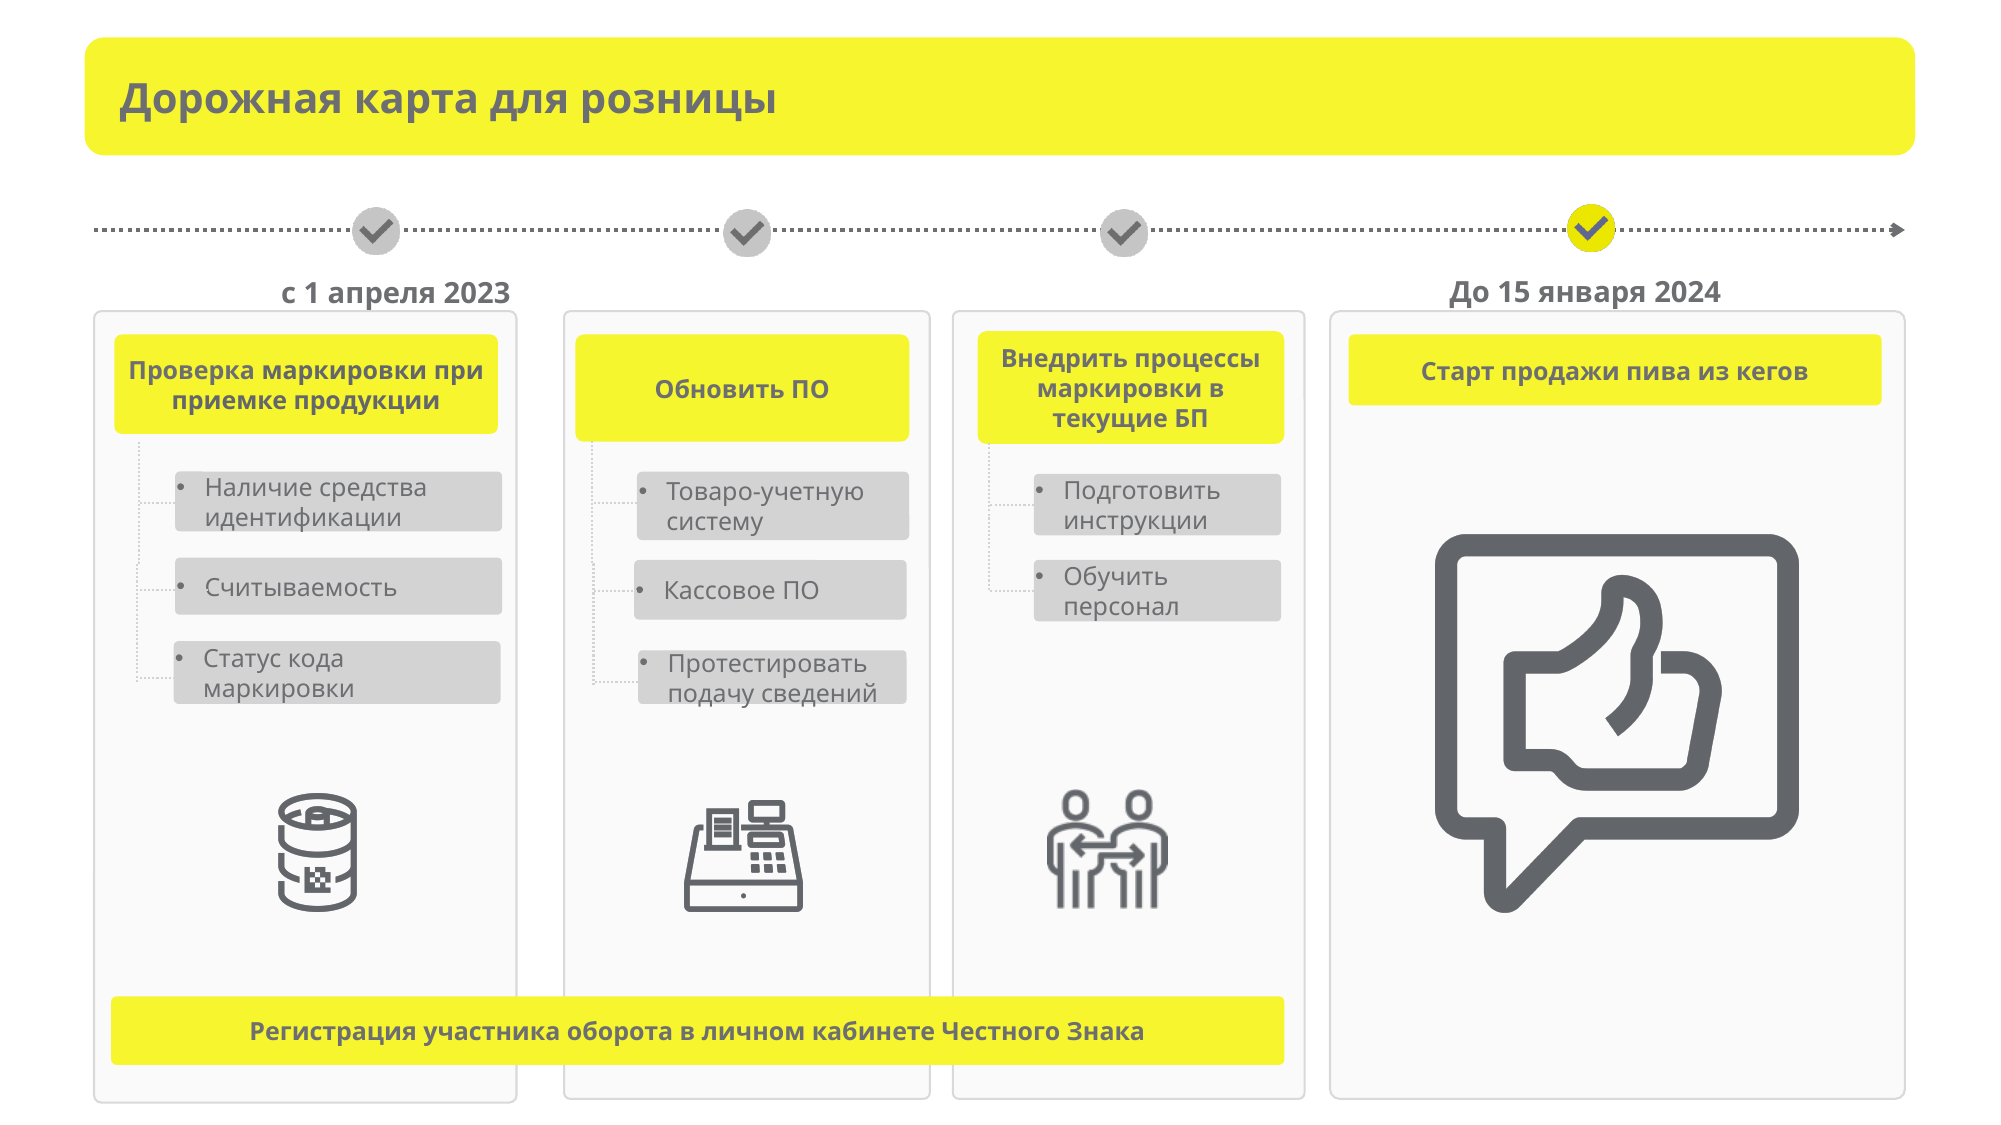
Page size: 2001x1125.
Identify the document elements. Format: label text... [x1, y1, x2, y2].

text_box Обучить персонал [1032, 558, 1283, 623]
text_box Товаро-учетную систему [635, 470, 911, 542]
picture [258, 793, 377, 912]
text_box [1328, 310, 1906, 1100]
text_box Обновить ПО [574, 333, 911, 443]
text_box Регистрация участника оборота в личном кабинете Честного Знака [110, 995, 1286, 1066]
text_box Внедрить процессы маркировки в текущие БП [976, 330, 1286, 445]
text_box Дорожная карта для розницы [83, 36, 1917, 157]
picture [1567, 204, 1615, 252]
text_box [563, 1066, 931, 1100]
text_box [563, 310, 931, 995]
text_box с 1 апреля 2023 [218, 266, 574, 317]
text_box [93, 310, 518, 562]
picture [352, 207, 400, 255]
text_box [951, 310, 1306, 1100]
text_box Наличие средства идентификации [174, 470, 504, 533]
picture [1100, 209, 1148, 257]
text_box Подготовить инструкции [1032, 472, 1283, 537]
text_box Старт продажи пива из кегов [1347, 333, 1883, 407]
text_box Статус кода маркировки [172, 640, 502, 705]
text_box Считываемость [174, 556, 504, 616]
picture [723, 209, 771, 257]
text_box Кассовое ПО [633, 558, 908, 621]
text_box Протестировать подачу сведений [637, 649, 908, 705]
picture [1047, 789, 1168, 910]
picture [1435, 534, 1799, 913]
text_box [92, 564, 518, 1104]
picture [684, 800, 803, 912]
text_box Проверка маркировки при приемке продукции [113, 333, 499, 436]
text_box До 15 января 2024 [1423, 265, 1748, 316]
